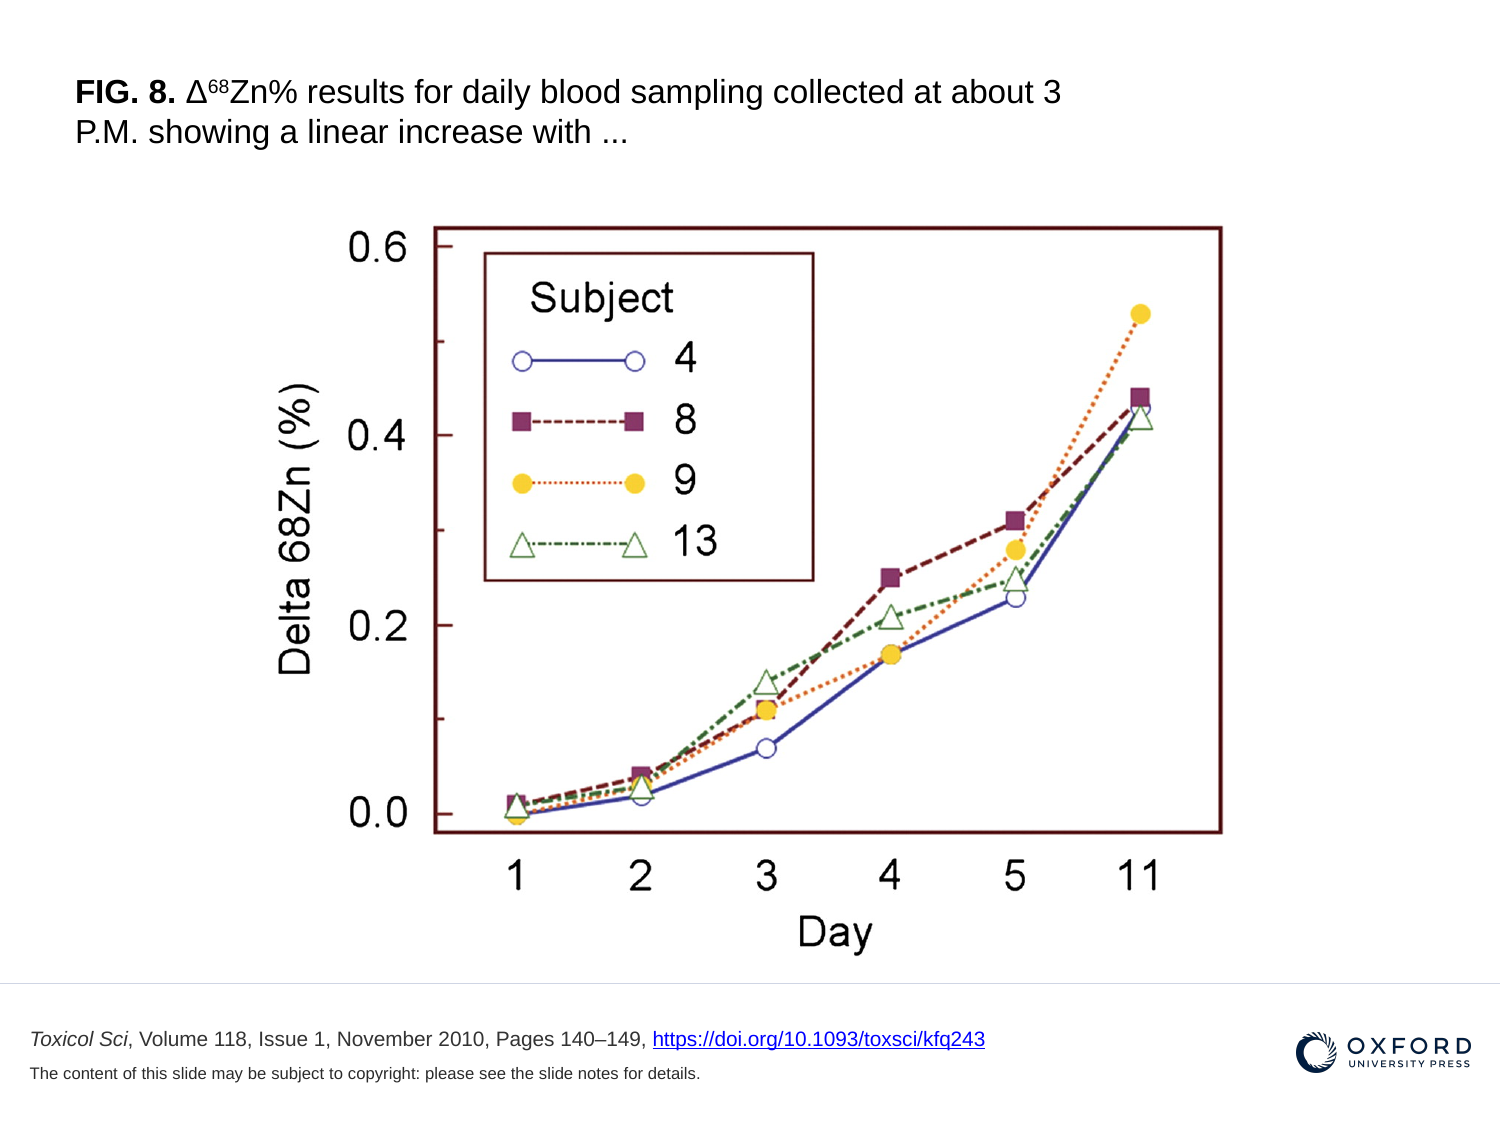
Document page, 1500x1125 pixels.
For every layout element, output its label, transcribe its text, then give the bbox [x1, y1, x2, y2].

picture [276, 224, 1224, 957]
title FIG. 8. Δ68Zn% results for daily blood sampling collected at about 3 P.M. showing a linear increase with ... [75, 69, 1078, 171]
picture [1296, 1032, 1471, 1073]
footer Toxicol Sci, Volume 118, Issue 1, November 2010, Pages 140–149, https://doi.org/10.1093/toxsci/kfq243 The content of this slide may be subject to copyright: please see the slide notes for details. [0, 983, 1260, 1125]
